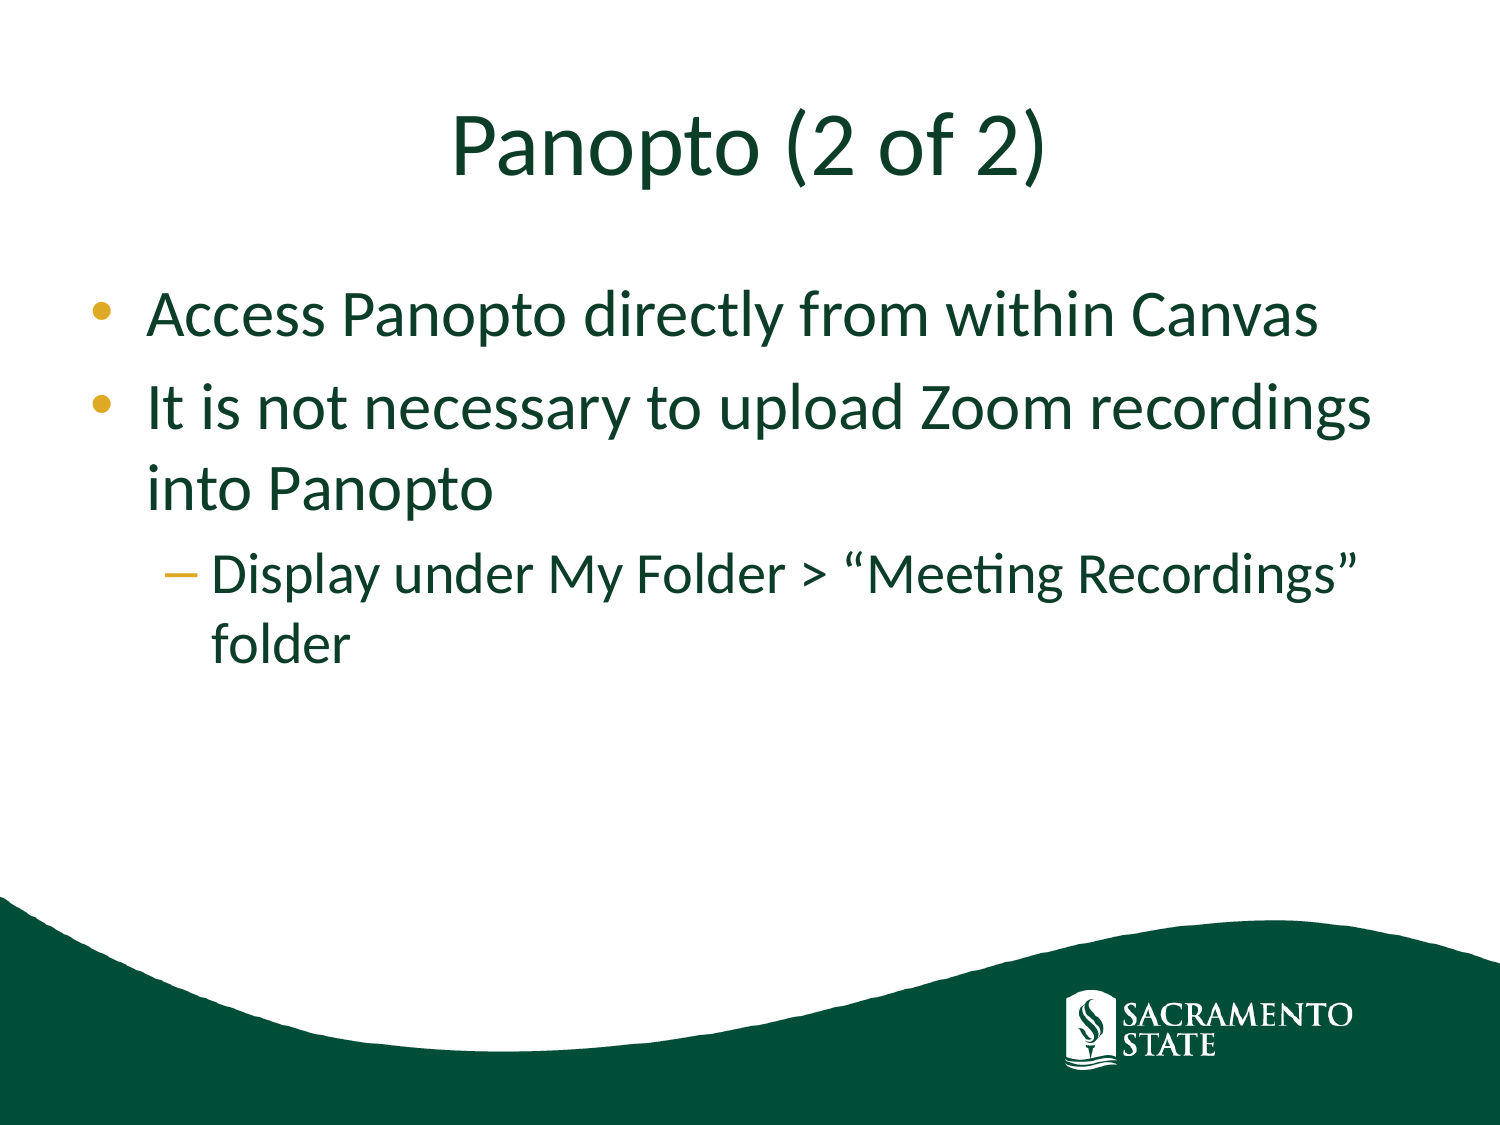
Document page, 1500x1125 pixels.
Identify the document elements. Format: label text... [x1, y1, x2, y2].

picture [0, 0, 1500, 1125]
title Panopto (2 of 2) [75, 45, 1425, 233]
list Access Panopto directly from within Canvas It is not necessary to upload Zoom recordings into Panopto Display under My Folder > “Meeting Recordings” folder [75, 262, 1425, 940]
